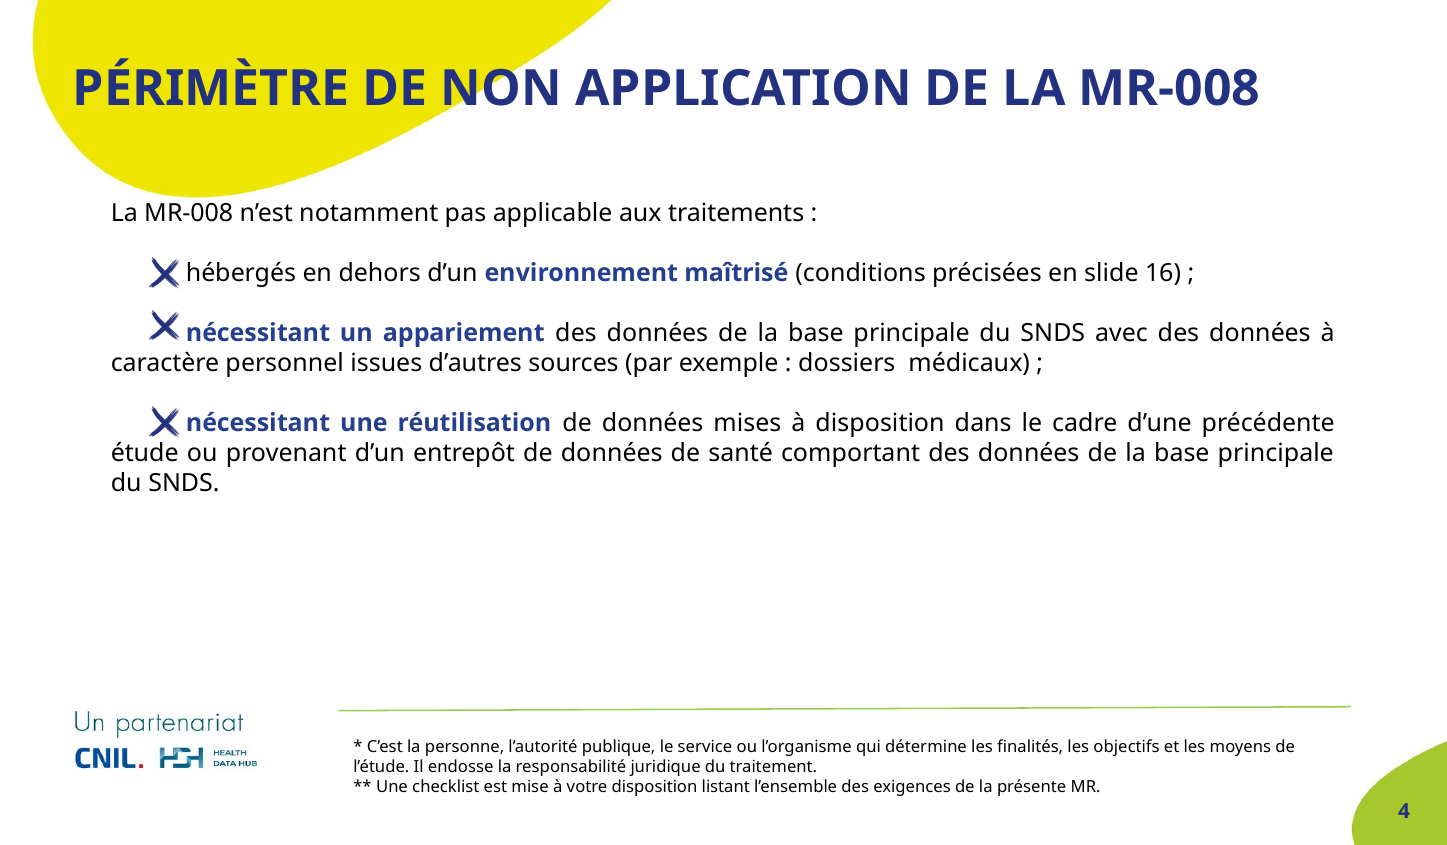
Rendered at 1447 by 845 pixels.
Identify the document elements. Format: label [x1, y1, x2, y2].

picture [0, 0, 1447, 845]
text_box [338, 706, 1352, 711]
